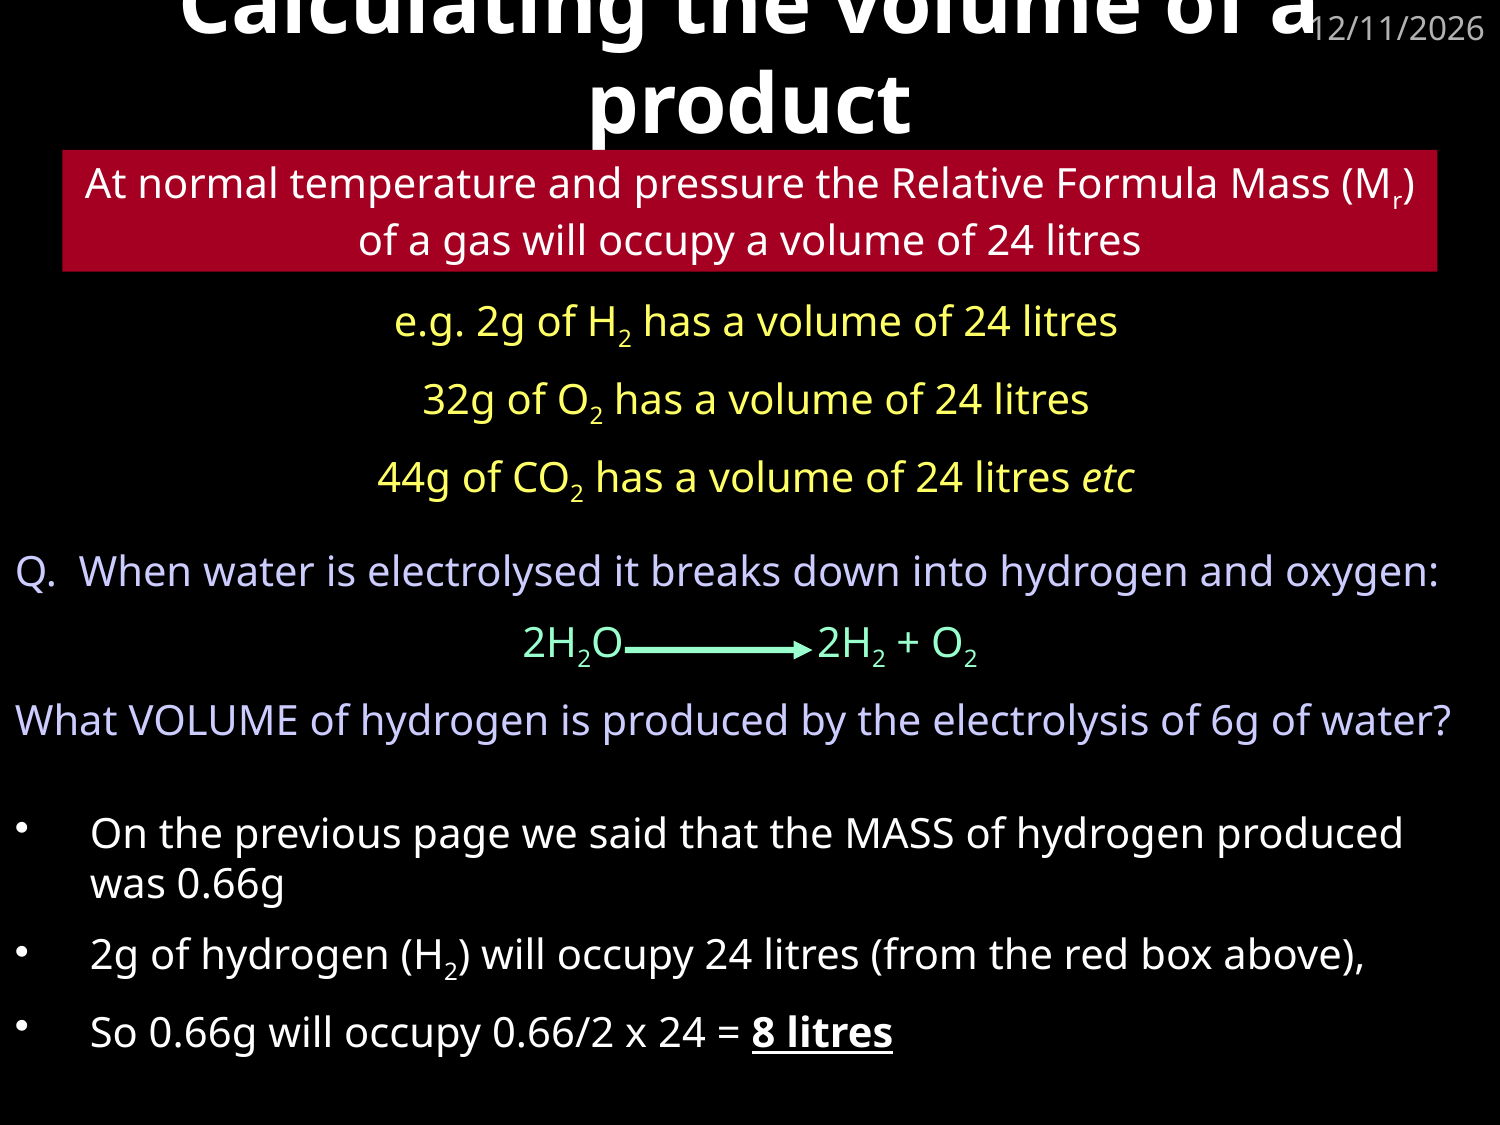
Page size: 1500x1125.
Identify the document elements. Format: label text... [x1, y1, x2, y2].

text_box e.g. 2g of H2 has a volume of 24 litres 32g of O2 has a volume of 24 litres 44g of CO2 has a volume of 24 litres etc [49, 287, 1463, 515]
title Calculating the volume of a product [0, 0, 1500, 101]
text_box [0, 537, 1500, 803]
text_box On the previous page we said that the MASS of hydrogen produced was 0.66g 2g of hydrogen (H2) will occupy 24 litres (from the red box above), So 0.66g will occupy 0.66/2 x 24 = 8 litres [0, 803, 1500, 1064]
text_box At normal temperature and pressure the Relative Formula Mass (Mr) of a gas will occupy a volume of 24 litres [62, 149, 1438, 272]
